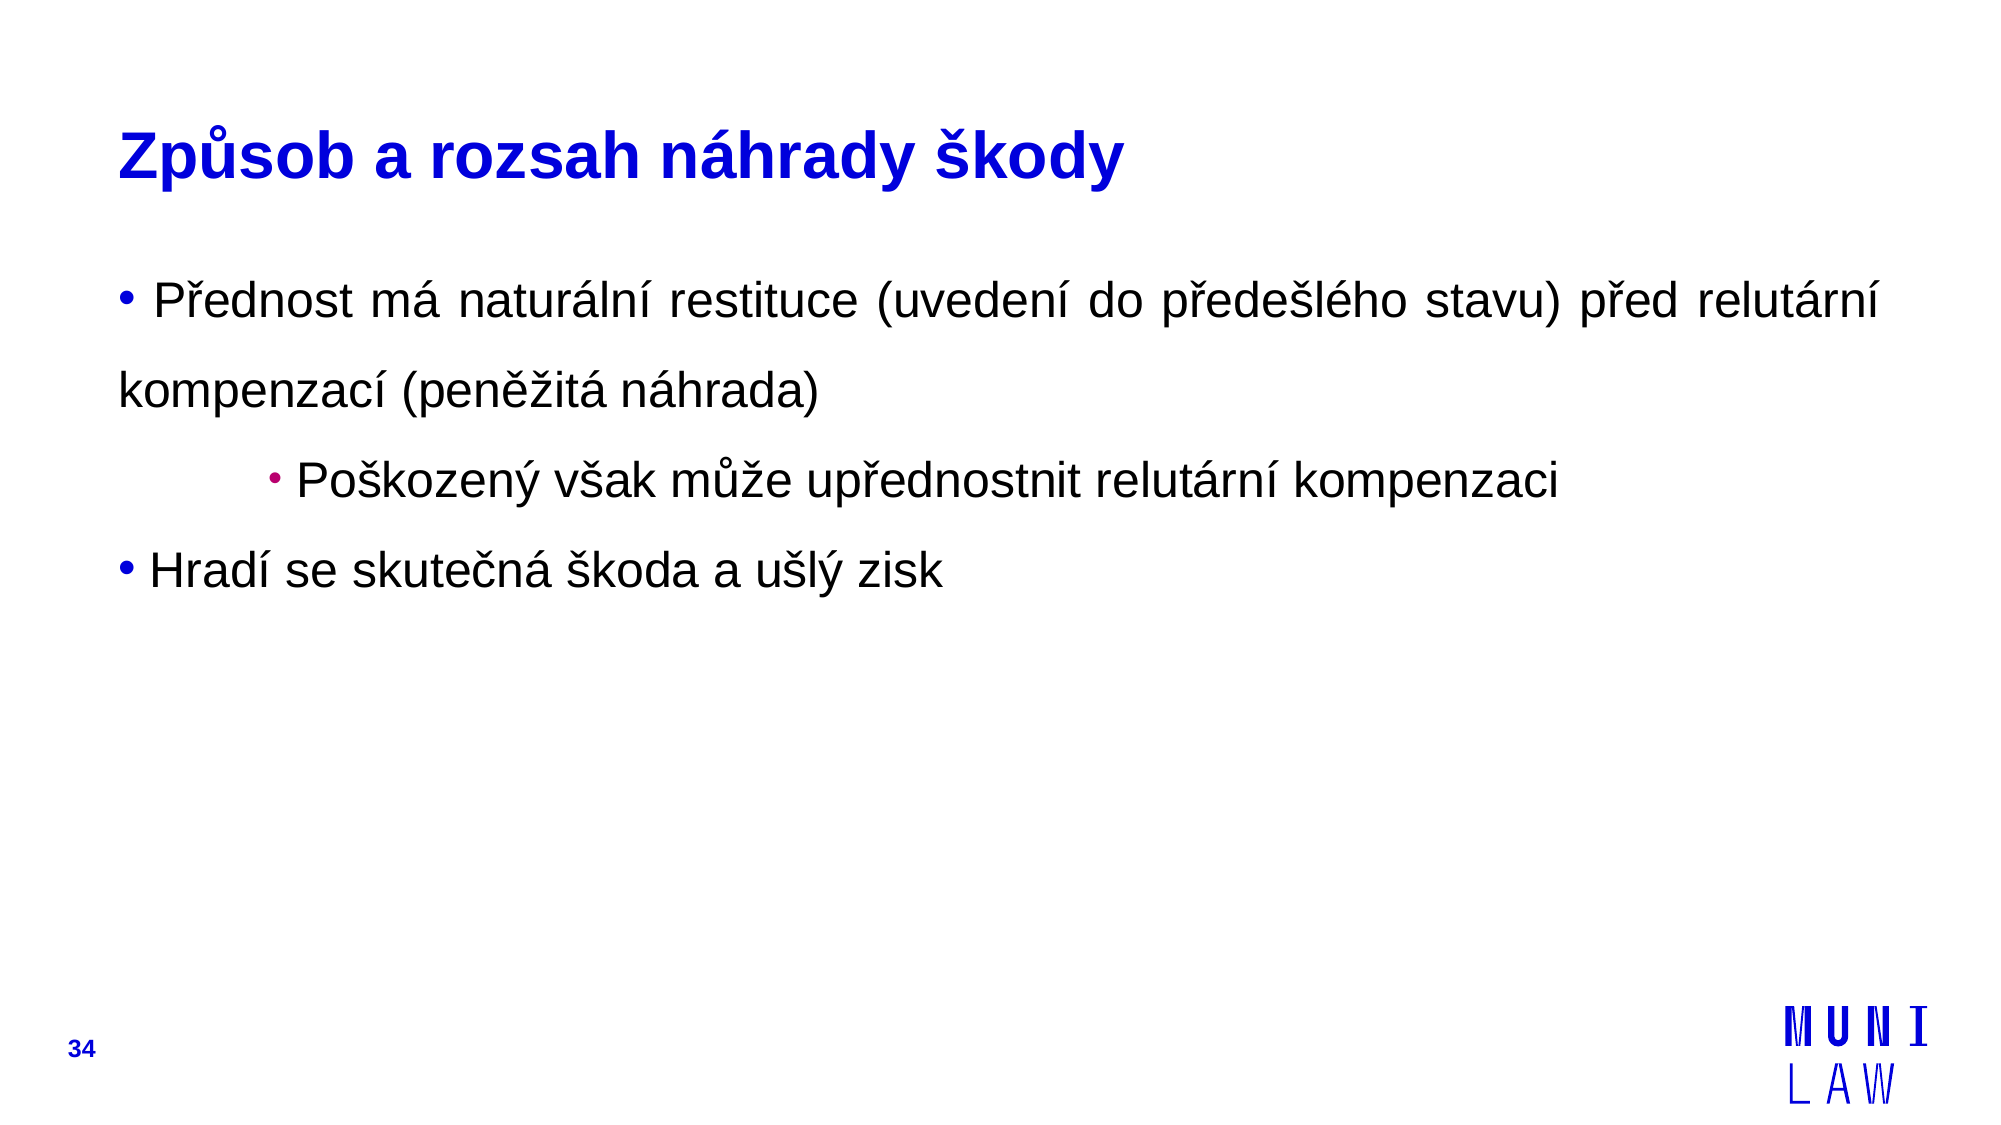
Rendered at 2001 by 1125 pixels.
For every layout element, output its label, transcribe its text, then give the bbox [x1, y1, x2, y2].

title Způsob a rozsah náhrady škody [118, 118, 1883, 193]
list Přednost má naturální restituce (uvedení do předešlého stavu) před relutární kompenzací (peněžitá náhrada) Poškozený však může upřednostnit relutární kompenzaci Hradí se skutečná škoda a ušlý zisk [118, 237, 1883, 957]
slide_number 34 [67, 1021, 119, 1063]
